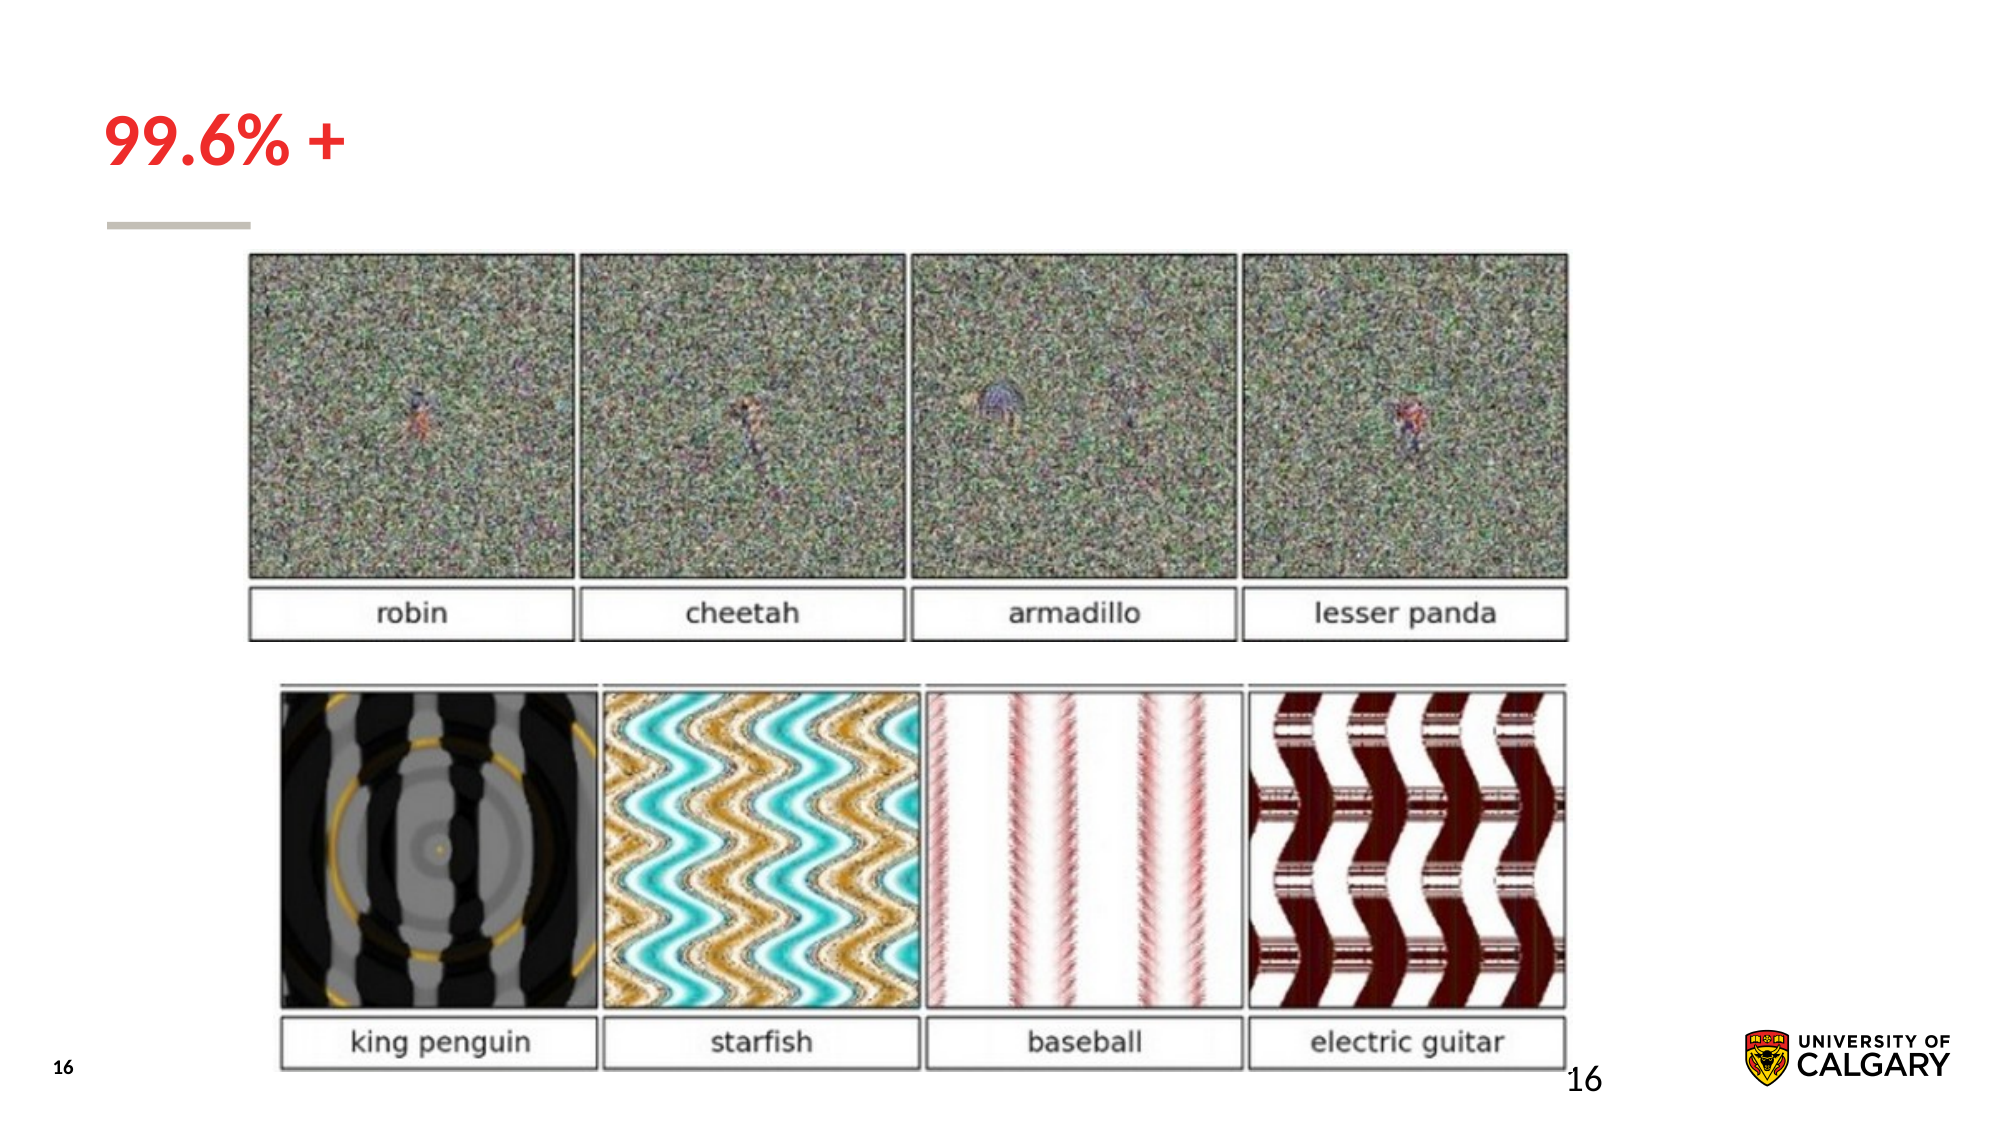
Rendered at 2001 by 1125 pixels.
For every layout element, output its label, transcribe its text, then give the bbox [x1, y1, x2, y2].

picture [1722, 1012, 1973, 1046]
title 99.6% + [87, 60, 1774, 222]
picture [272, 679, 1573, 1072]
picture [243, 249, 1573, 642]
slide_number 16 [1550, 1046, 2000, 1107]
